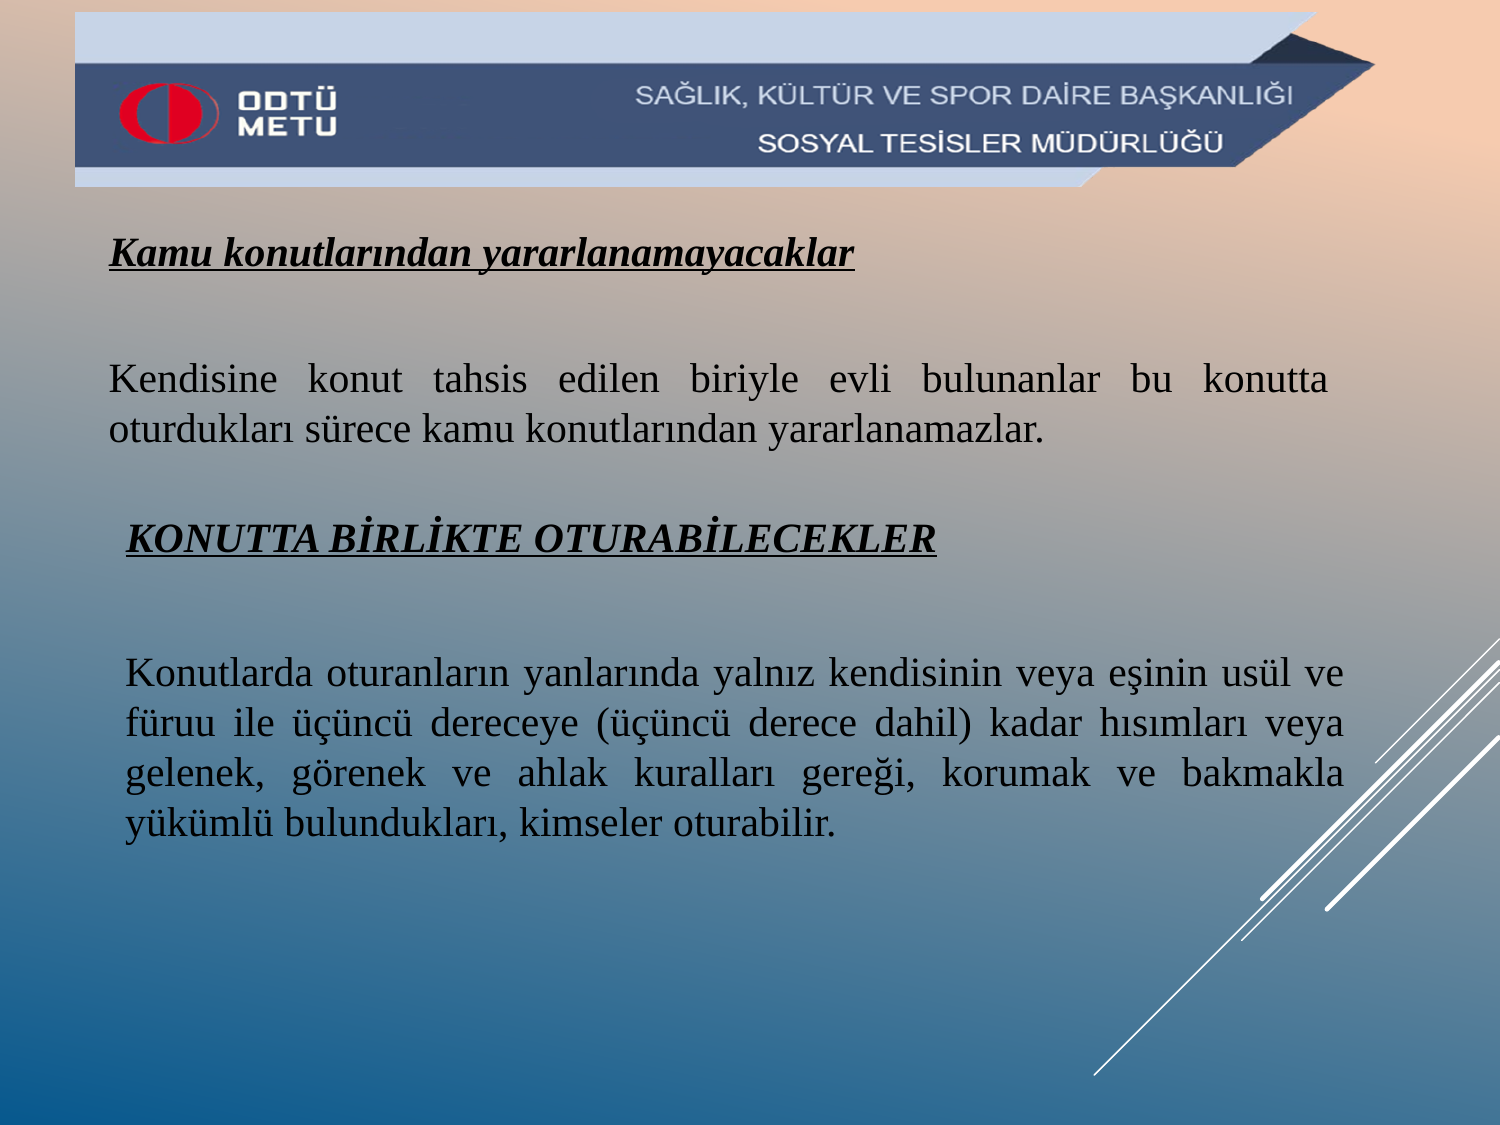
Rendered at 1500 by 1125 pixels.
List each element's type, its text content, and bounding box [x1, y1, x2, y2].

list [74, 12, 1426, 187]
text_box Kendisine konut tahsis edilen biriyle evli bulunanlar bu konutta oturdukları sürece kamu konutlarından yararlanamazlar. [93, 343, 1344, 458]
text_box Konutlarda oturanların yanlarında yalnız kendisinin veya eşinin usül ve füruu ile üçüncü dereceye (üçüncü derece dahil) kadar hısımları veya gelenek, görenek ve ahlak kuralları gereği, korumak ve bakmakla yükümlü bulundukları, kimseler oturabilir. [110, 637, 1361, 853]
title Kamu konutlarından yararlanamayacaklar [93, 212, 1407, 288]
text_box KONUTTA BİRLİKTE OTURABİLECEKLER [111, 503, 1362, 569]
